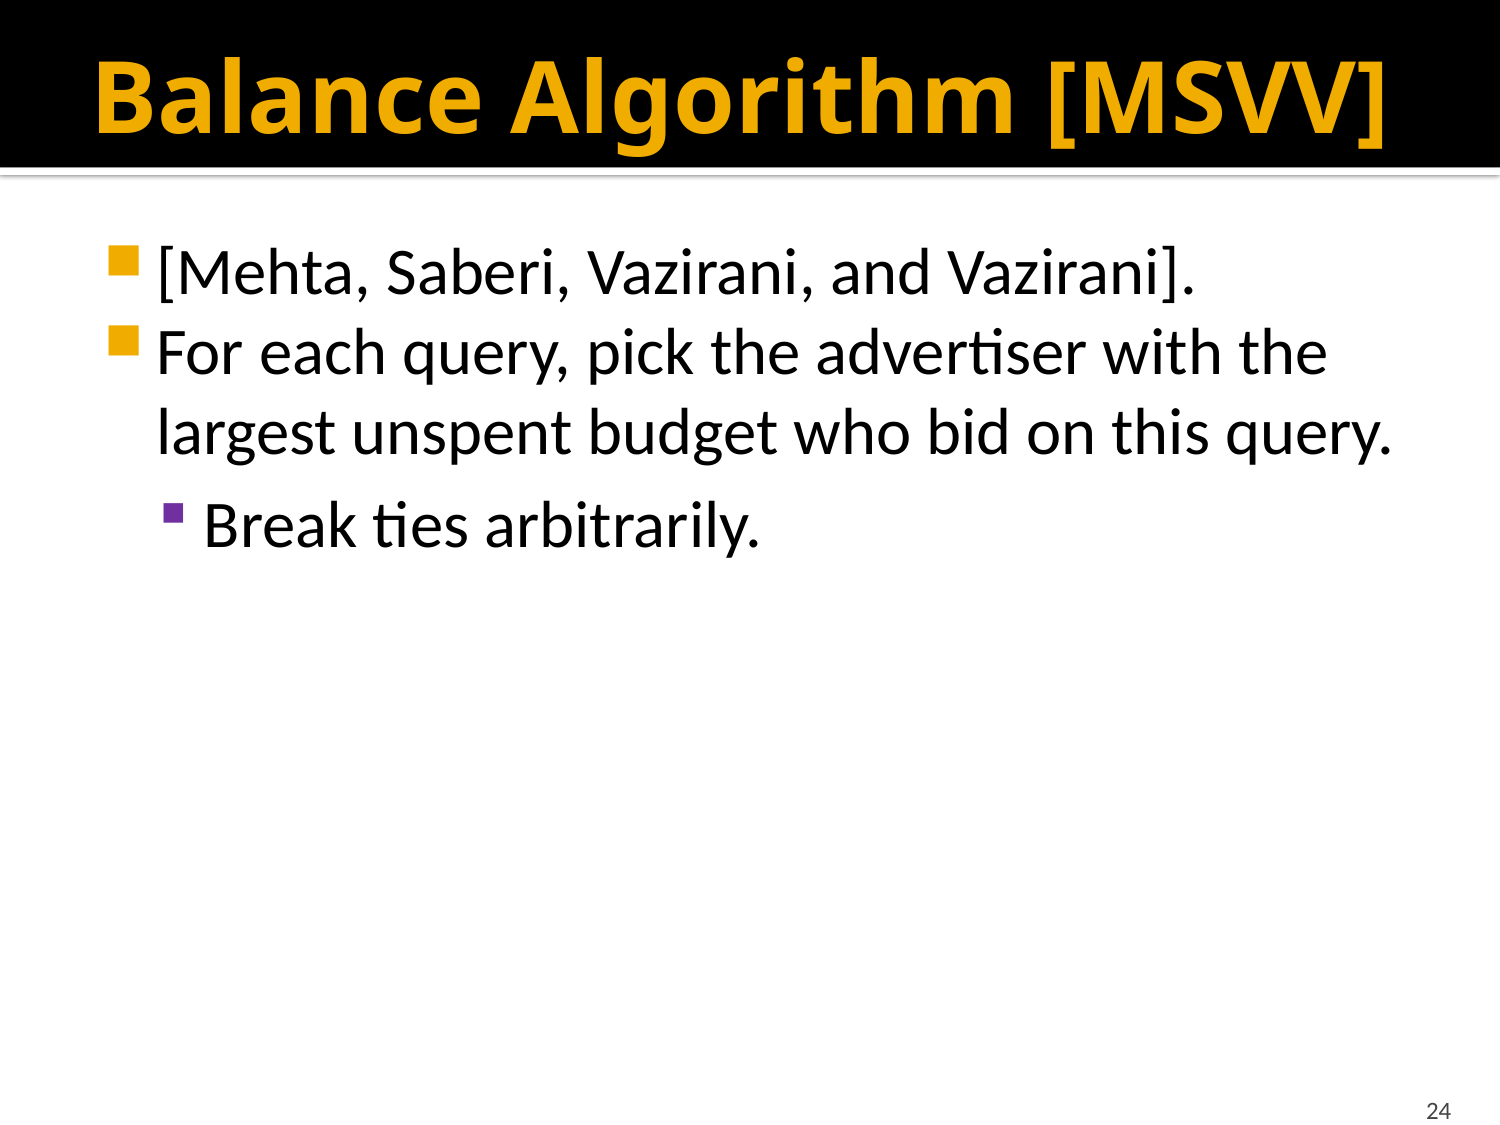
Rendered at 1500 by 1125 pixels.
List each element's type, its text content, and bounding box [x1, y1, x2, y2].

title Balance Algorithm [MSVV] [75, 12, 1500, 175]
list [Mehta, Saberi, Vazirani, and Vazirani]. For each query, pick the advertiser with the largest unspent budget who bid on this query. Break ties arbitrarily. [75, 212, 1475, 1075]
slide_number 24 [1345, 1080, 1467, 1125]
